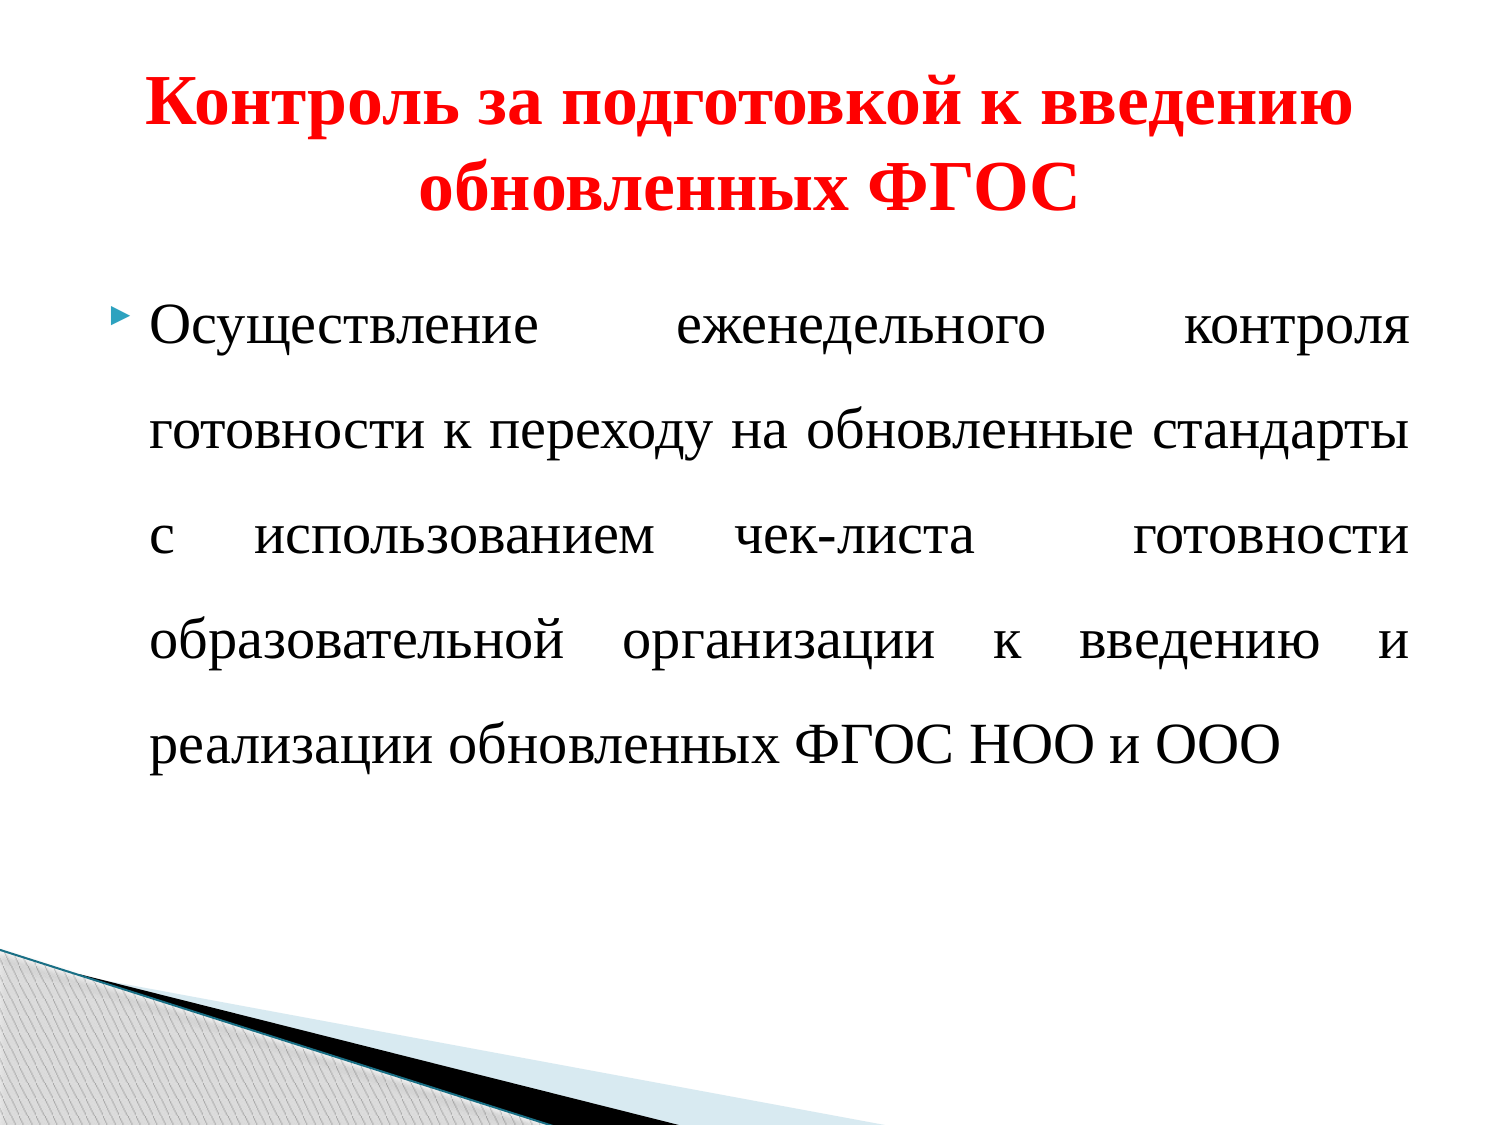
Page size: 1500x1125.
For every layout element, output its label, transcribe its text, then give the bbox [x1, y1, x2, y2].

list Осуществление еженедельного контроля готовности к переходу на обновленные стандарты с использованием чек-листа готовности образовательной организации к введению и реализации обновленных ФГОС НОО и ООО [75, 243, 1425, 986]
title Контроль за подготовкой к введению обновленных ФГОС [75, 45, 1425, 233]
